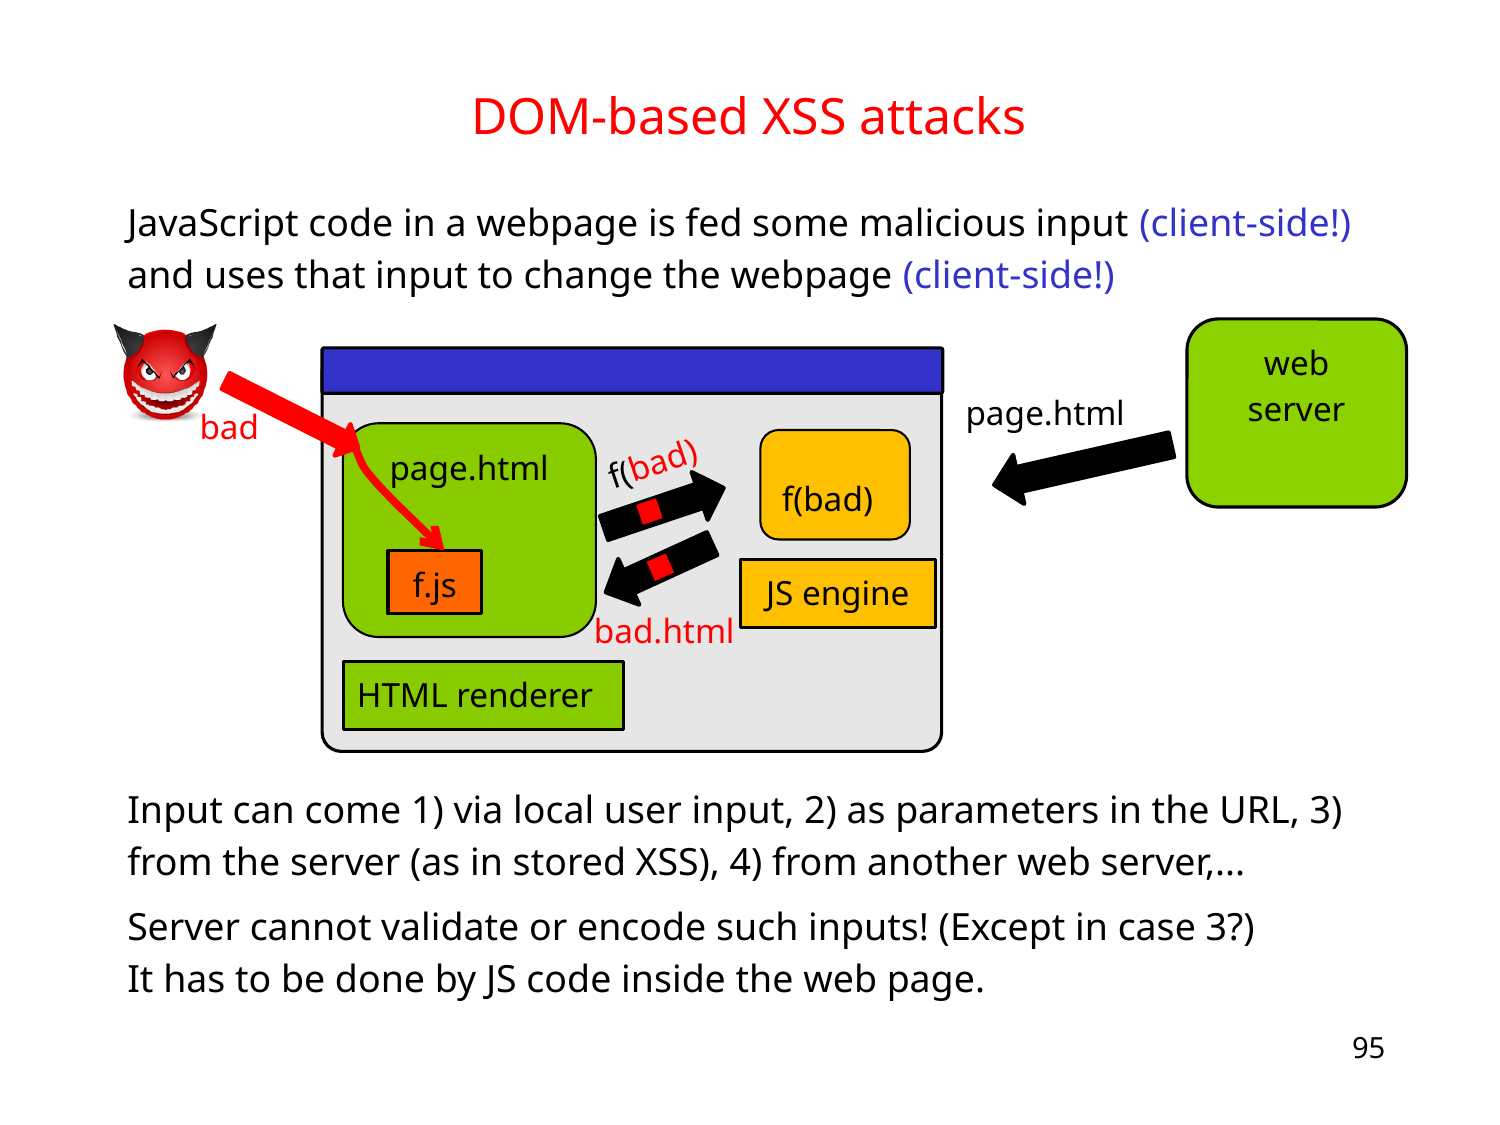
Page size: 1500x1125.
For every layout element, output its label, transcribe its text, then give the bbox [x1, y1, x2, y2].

picture [112, 315, 218, 429]
text_box bad [184, 398, 316, 454]
title DOM-based XSS attacks [112, 45, 1386, 184]
text_box [992, 430, 1177, 506]
list JavaScript code in a webpage is fed some malicious input (client-side!) and uses that input to change the webpage (client-side!) Input can come 1) via local user input, 2) as parameters in the URL, 3) from the server (as in stored XSS), 4) from another web server,... Server cannot validate or encode such inputs! (Except in case 3?) It has to be done by JS code inside the web page. [112, 184, 1386, 999]
slide_number 95 [1000, 1022, 1386, 1109]
text_box page.html [950, 385, 1152, 440]
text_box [321, 347, 944, 752]
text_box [600, 542, 718, 594]
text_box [600, 482, 728, 534]
text_box [223, 371, 316, 439]
text_box web server [1186, 318, 1407, 508]
